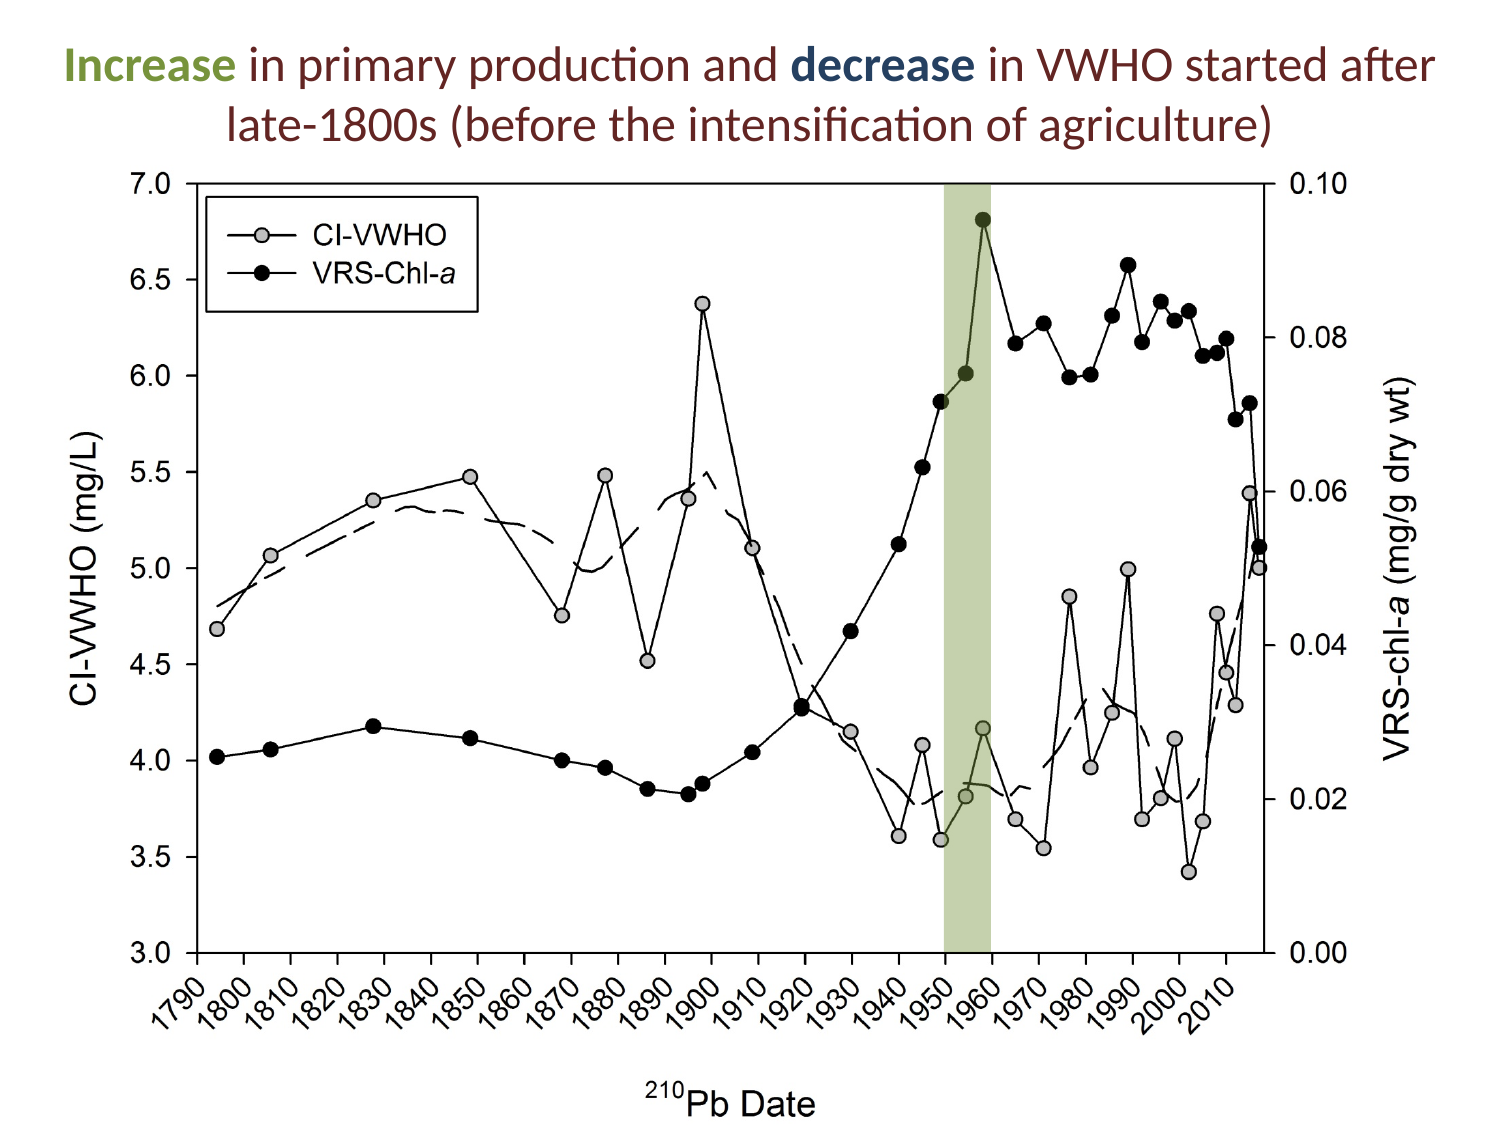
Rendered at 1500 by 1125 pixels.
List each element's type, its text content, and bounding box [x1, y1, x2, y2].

text_box Increase in primary production and decrease in VWHO started after late-1800s (before the intensification of agriculture) [0, 24, 1500, 160]
picture [52, 66, 1424, 1125]
